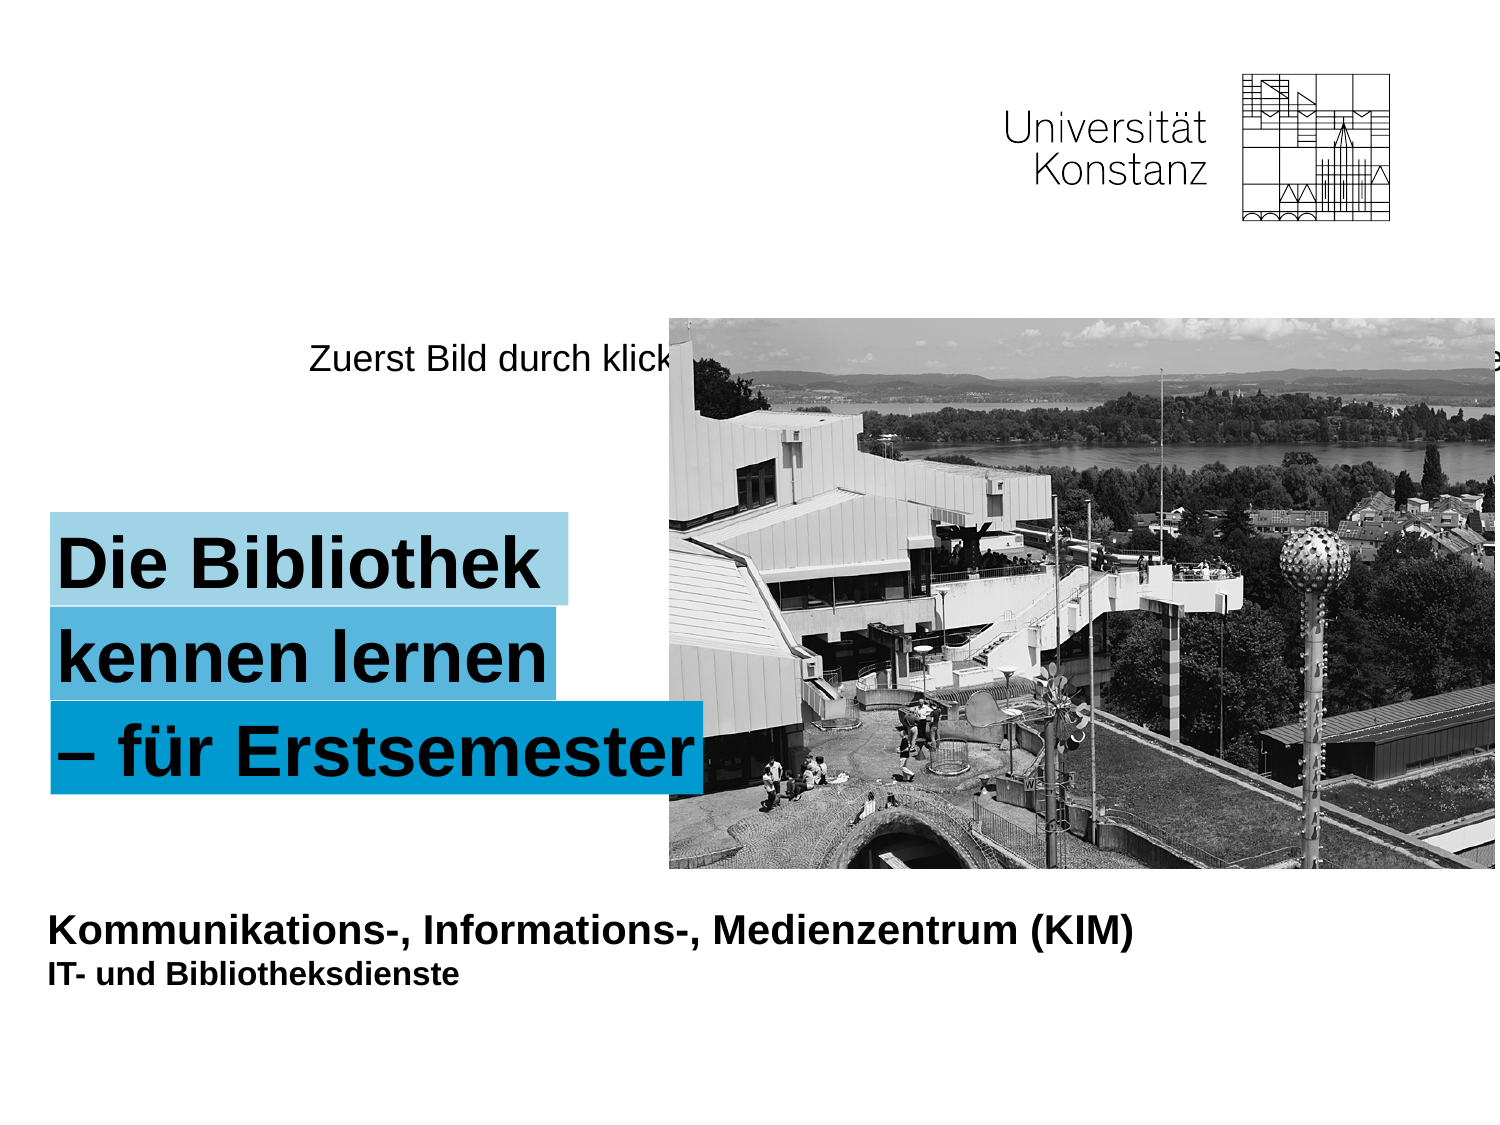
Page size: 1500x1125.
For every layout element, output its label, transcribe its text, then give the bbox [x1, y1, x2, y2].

picture [684, 738, 693, 745]
text_box – für Erstsemester [49, 699, 662, 796]
picture [673, 739, 683, 775]
picture [668, 318, 1500, 869]
text_box kennen lernen [48, 605, 558, 702]
subtitle Kommunikations-, Informations-, Medienzentrum (KIM) IT- und Bibliotheksdienste [47, 905, 1170, 1083]
text_box Die Bibliothek [48, 510, 571, 608]
